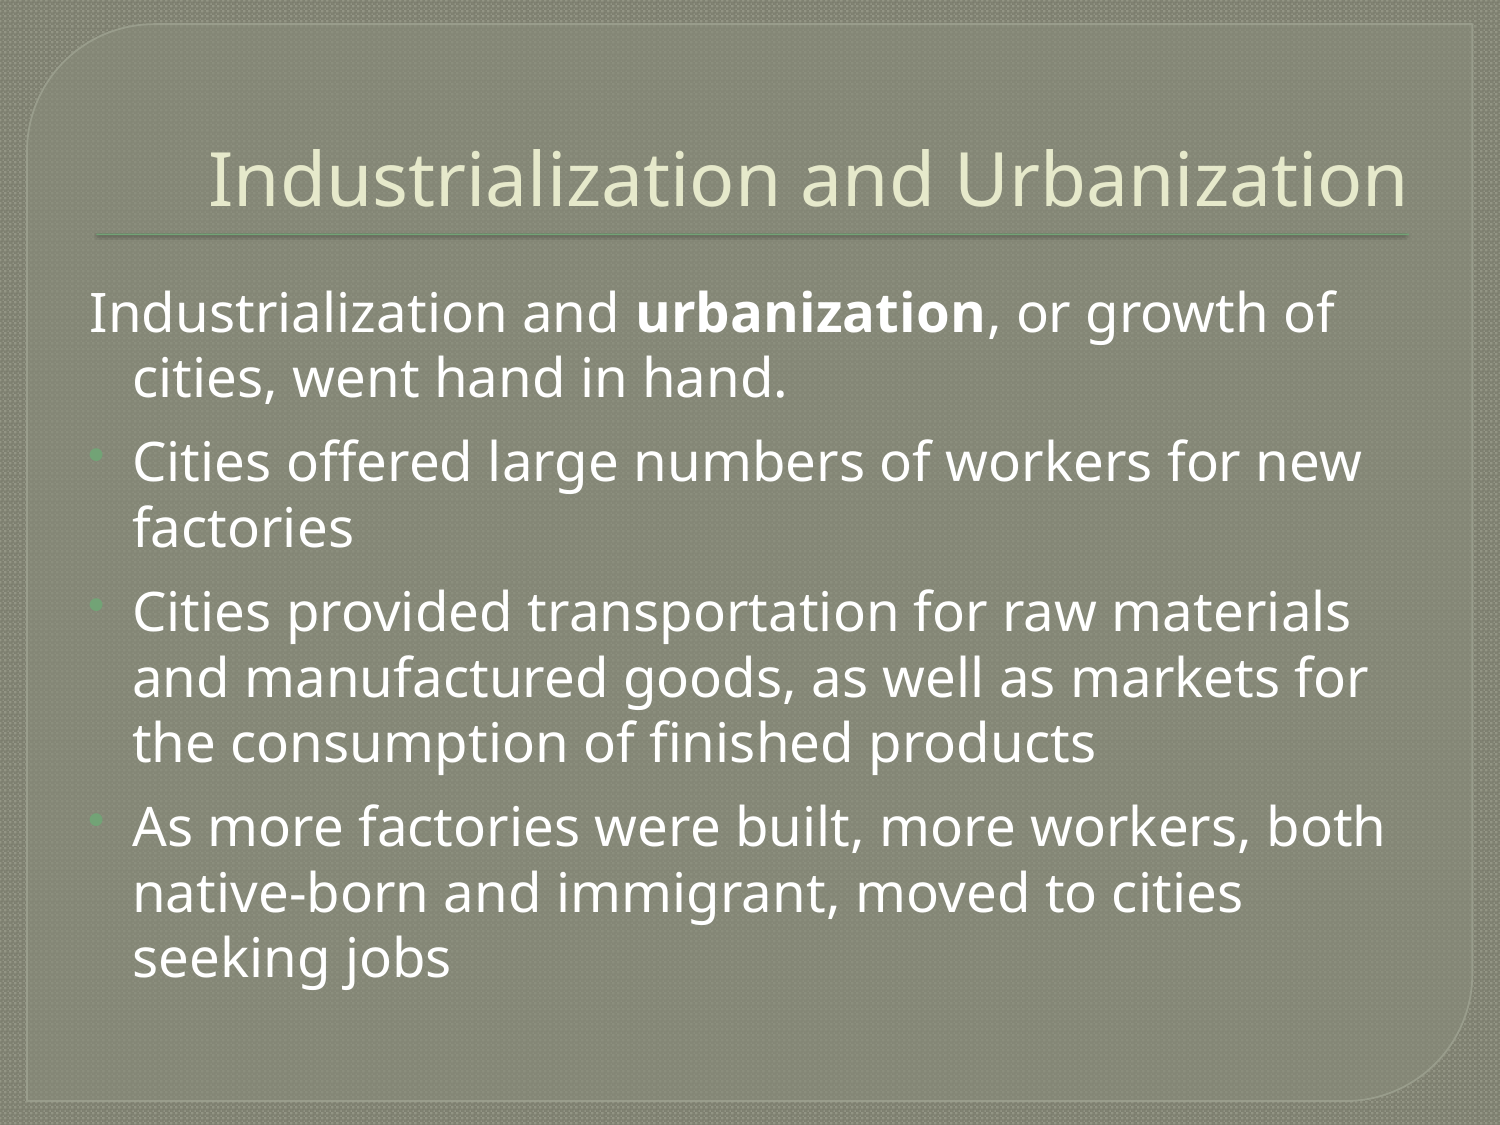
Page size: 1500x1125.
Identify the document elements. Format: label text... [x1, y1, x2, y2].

list Industrialization and urbanization, or growth of cities, went hand in hand. Cities offered large numbers of workers for new factories Cities provided transportation for raw materials and manufactured goods, as well as markets for the consumption of finished products As more factories were built, more workers, both native-born and immigrant, moved to cities seeking jobs [75, 270, 1425, 1013]
title Industrialization and Urbanization [75, 41, 1425, 230]
